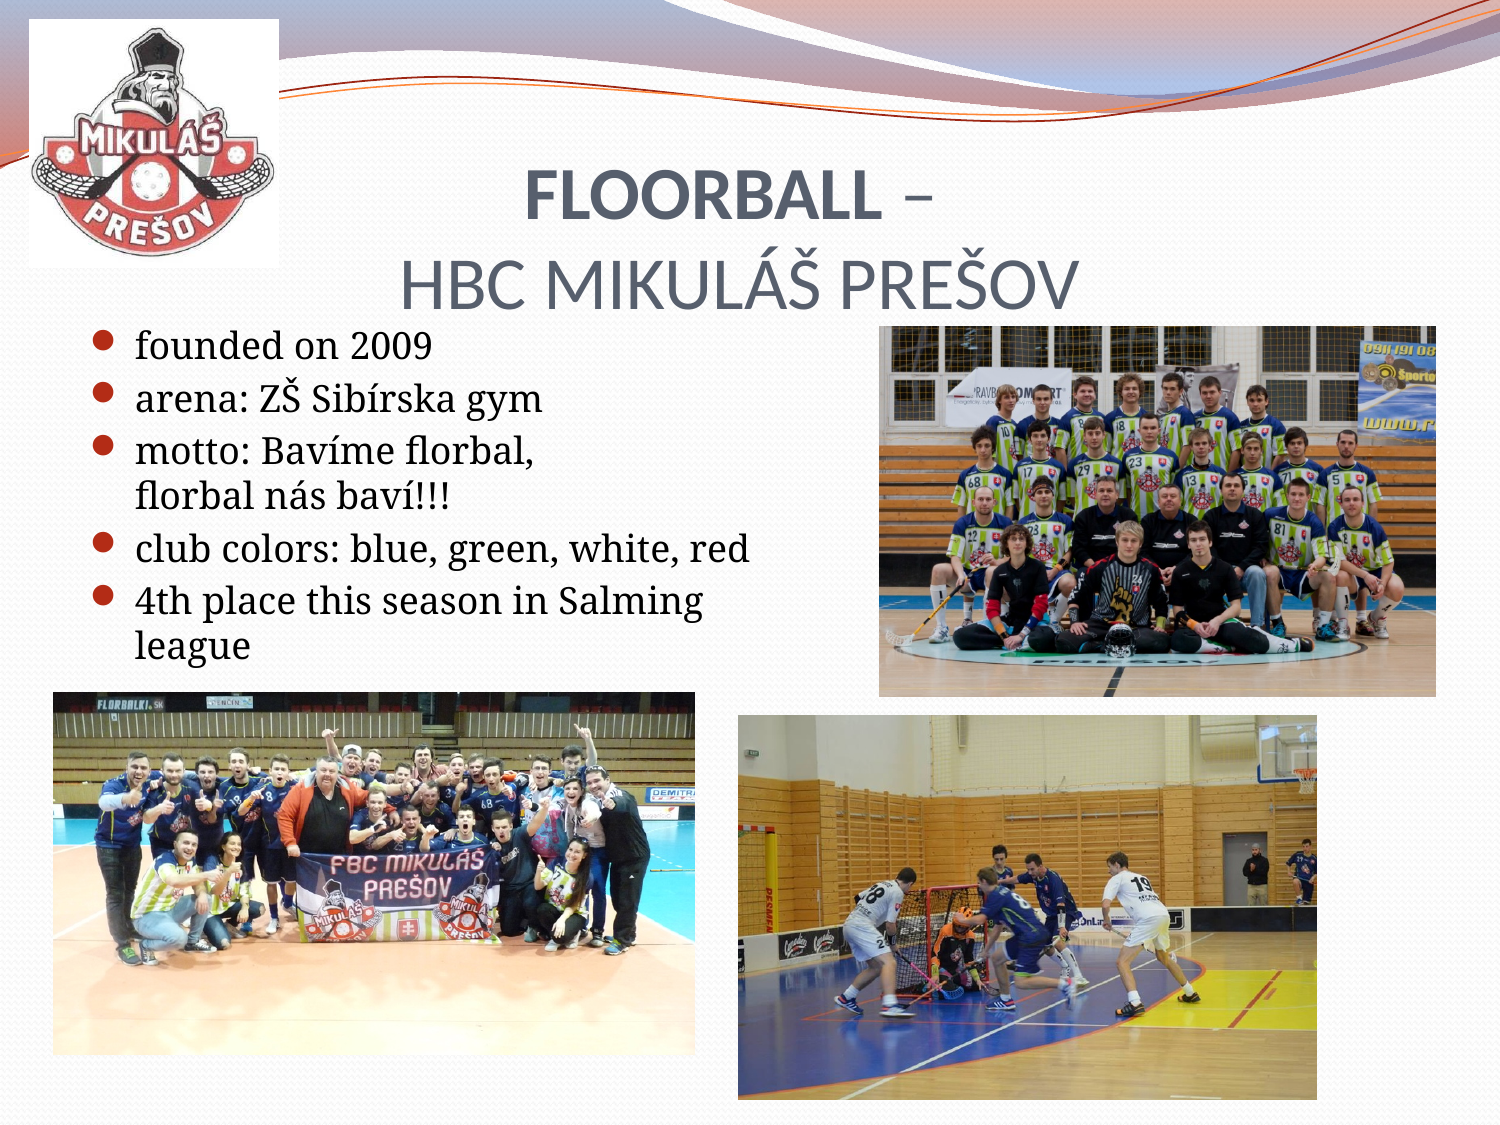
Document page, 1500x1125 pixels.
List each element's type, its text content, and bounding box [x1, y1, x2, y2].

picture [879, 325, 1436, 697]
list founded on 2009 arena: ZŠ Sibírska gym motto: Bavíme florbal, florbal nás baví!!! club colors: blue, green, white, red 4th place this season in Salming league [75, 314, 809, 1043]
title FLOORBALL – HBC MIKULÁŠ PREŠOV [64, 137, 1415, 325]
picture [29, 18, 280, 268]
picture [737, 715, 1318, 1100]
picture [52, 692, 695, 1055]
